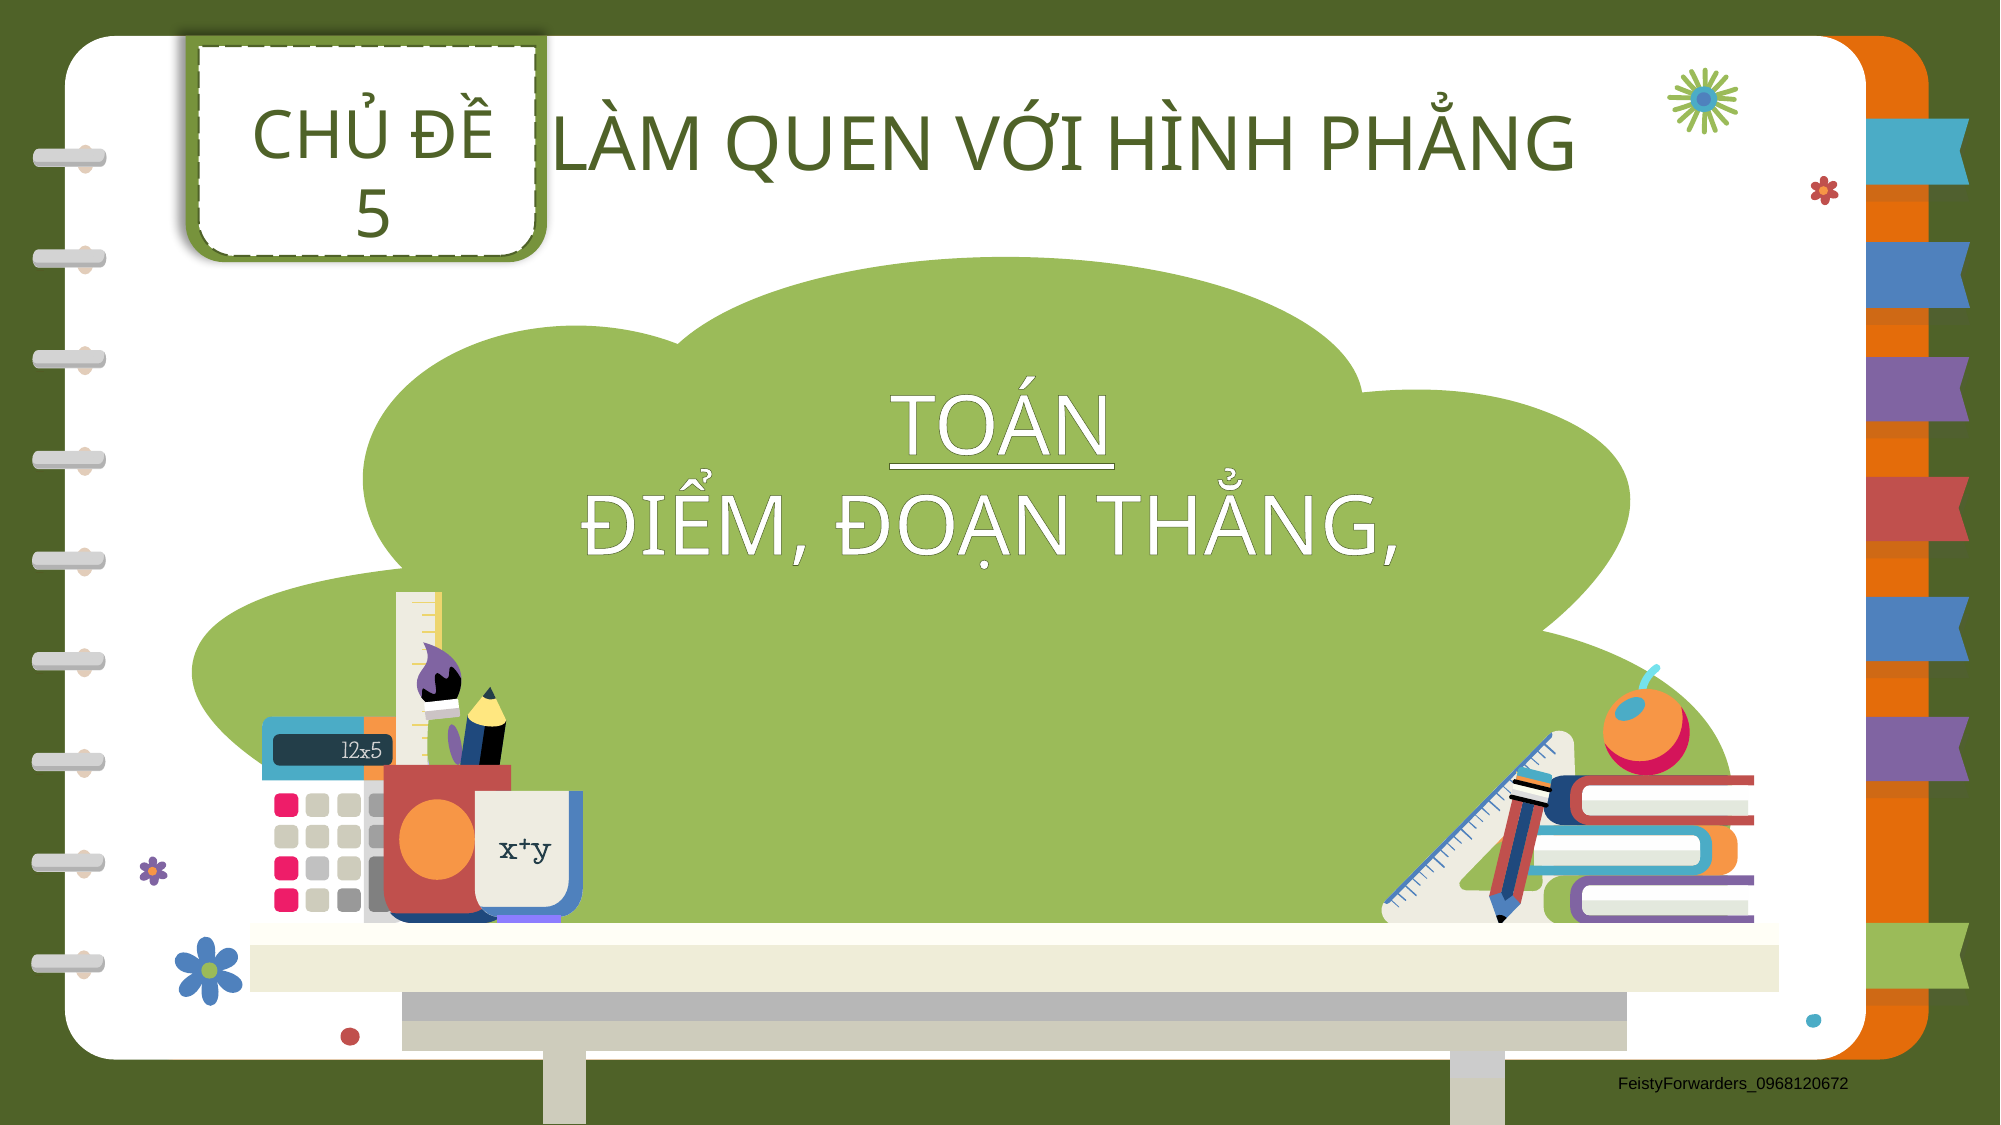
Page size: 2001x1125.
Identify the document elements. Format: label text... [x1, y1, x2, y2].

text_box TOÁN ĐIỂM, ĐOẠN THẲNG, [479, 364, 1524, 579]
text_box LÀM QUEN VỚI HÌNH PHẲNG [546, 87, 1618, 193]
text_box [186, 36, 546, 261]
